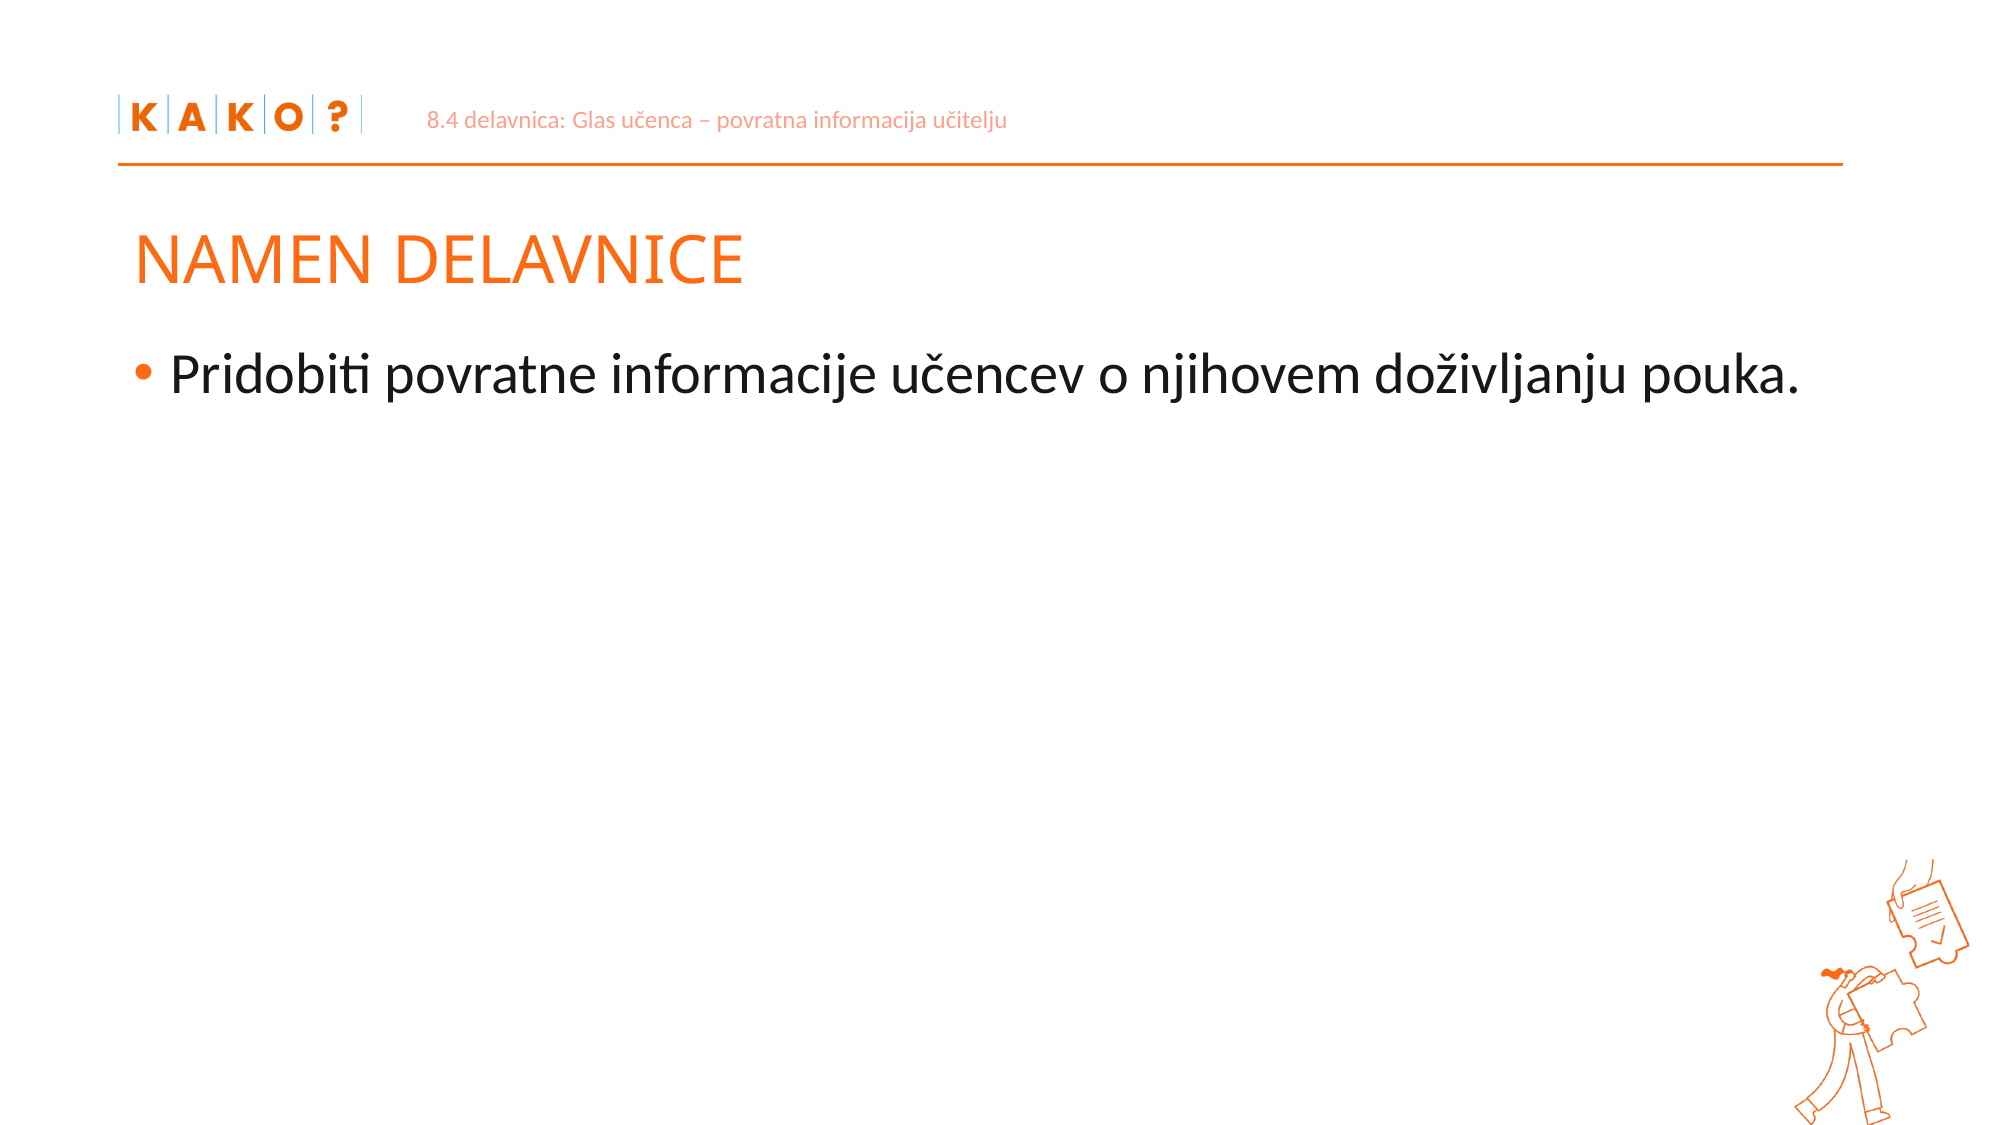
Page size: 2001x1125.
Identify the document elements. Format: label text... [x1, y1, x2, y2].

picture [118, 94, 362, 134]
list Pridobiti povratne informacije učencev o njihovem doživljanju pouka. [118, 336, 1844, 1013]
footer 8.4 delavnica: Glas učenca – povratna informacija učitelju [411, 103, 1844, 135]
title NAMEN DELAVNICE [118, 215, 1844, 306]
